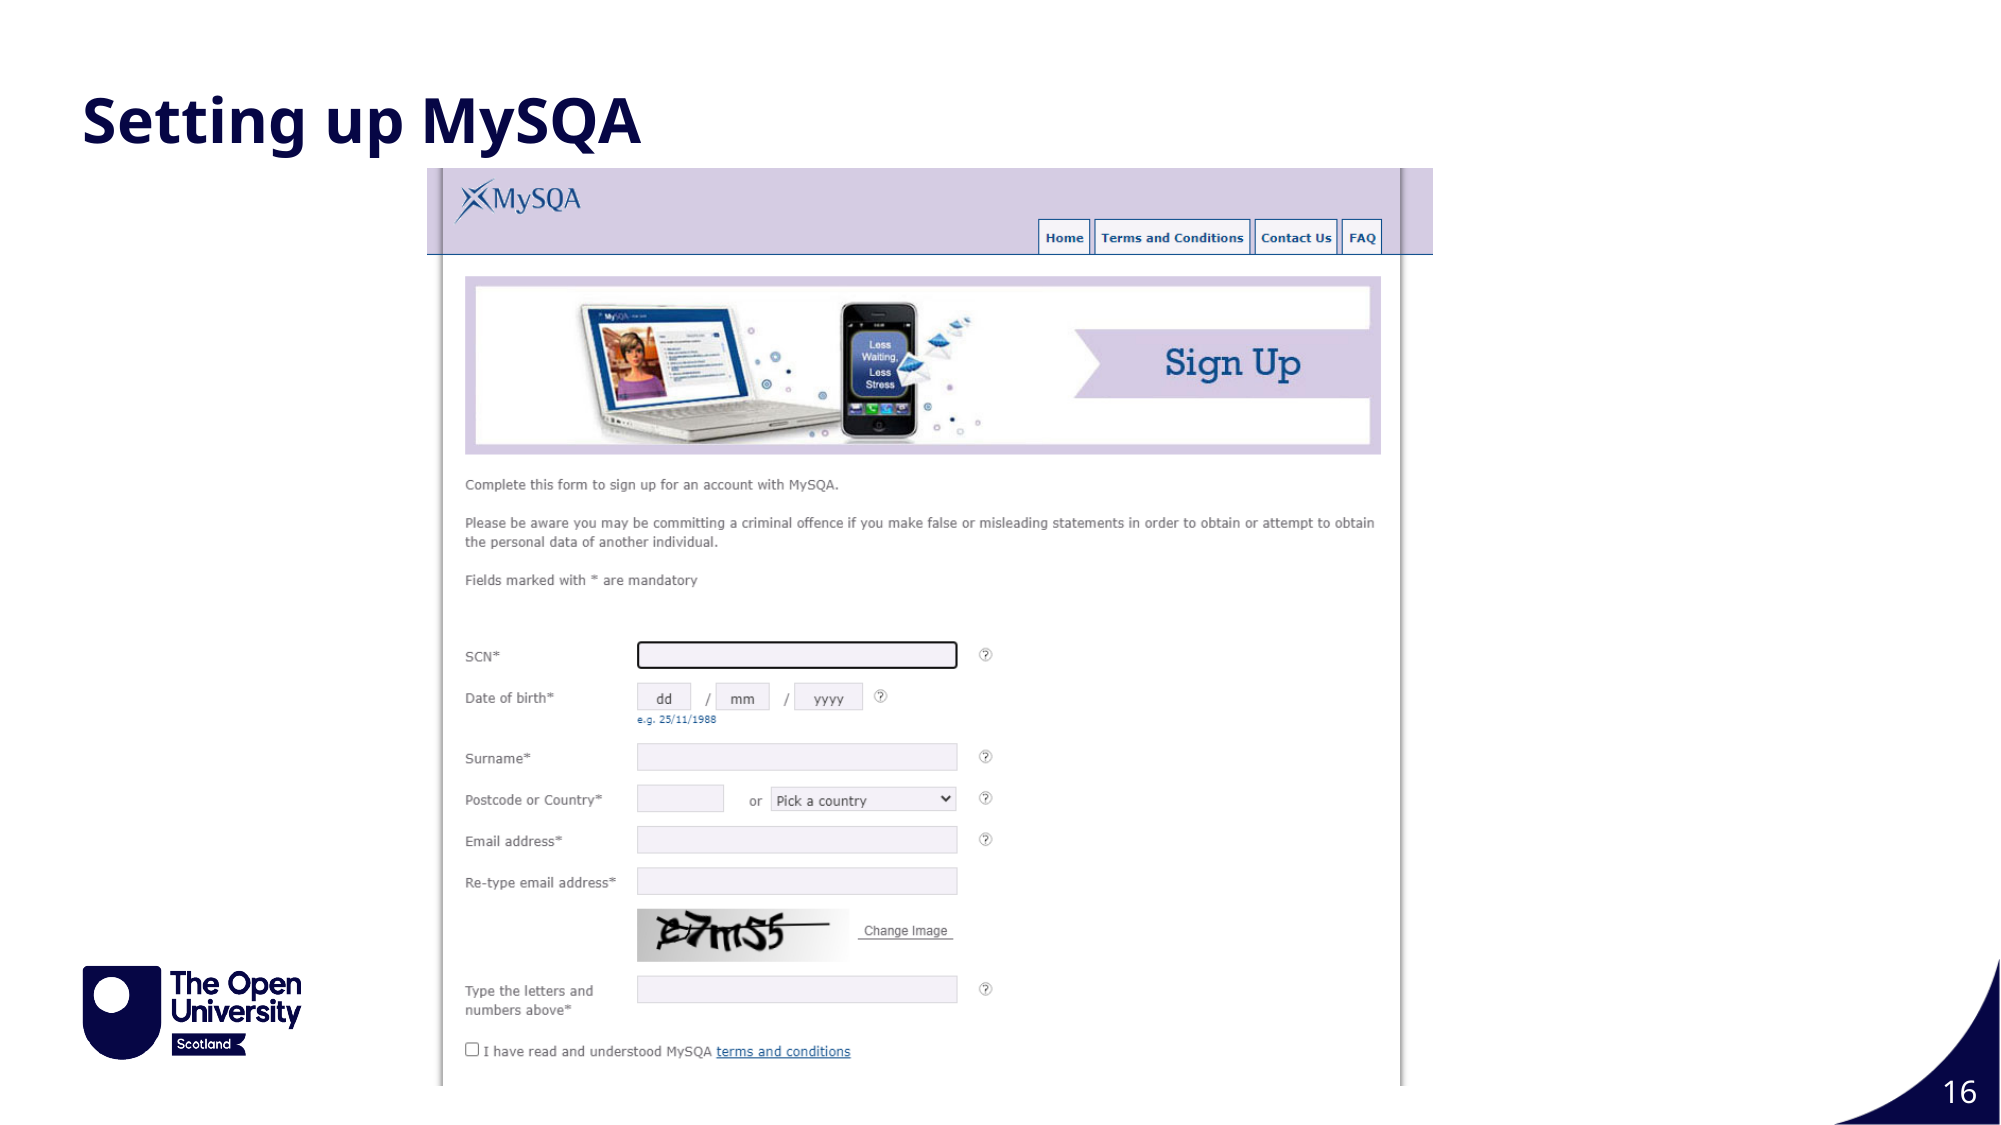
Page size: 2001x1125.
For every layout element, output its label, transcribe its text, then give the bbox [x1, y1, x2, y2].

picture [1834, 959, 2000, 1125]
picture [77, 962, 307, 1063]
picture [427, 168, 1433, 1086]
list Setting up MySQA [67, 66, 1835, 148]
